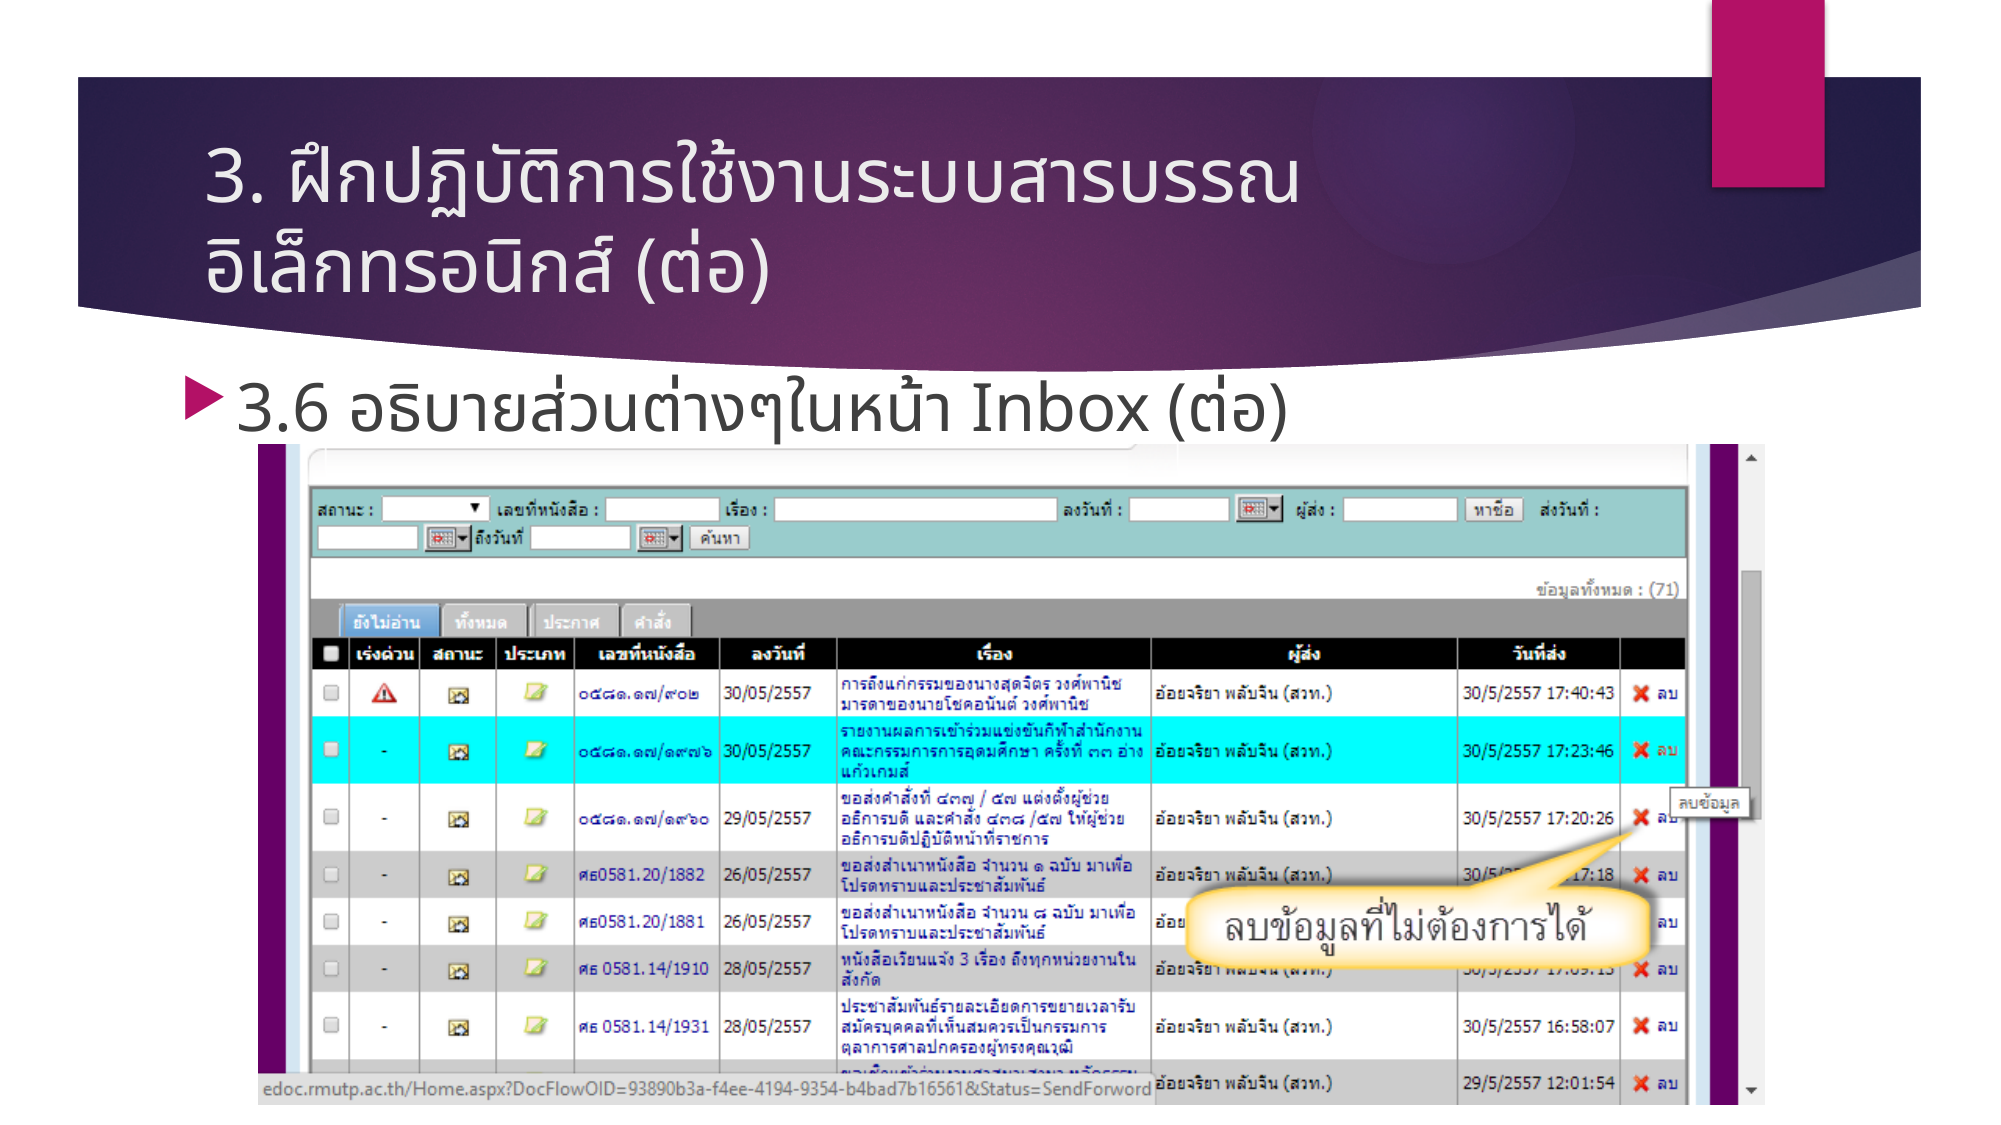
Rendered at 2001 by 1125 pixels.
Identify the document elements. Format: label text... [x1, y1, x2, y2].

list 3.6 อธิบายส่วนต่างๆในหน้า Inbox (ต่อ) [165, 357, 1892, 1014]
picture [258, 444, 1766, 1105]
title 3. ฝึกปฏิบัติการใช้งานระบบสารบรรณอิเล็กทรอนิกส์ (ต่อ) [189, 159, 1627, 276]
